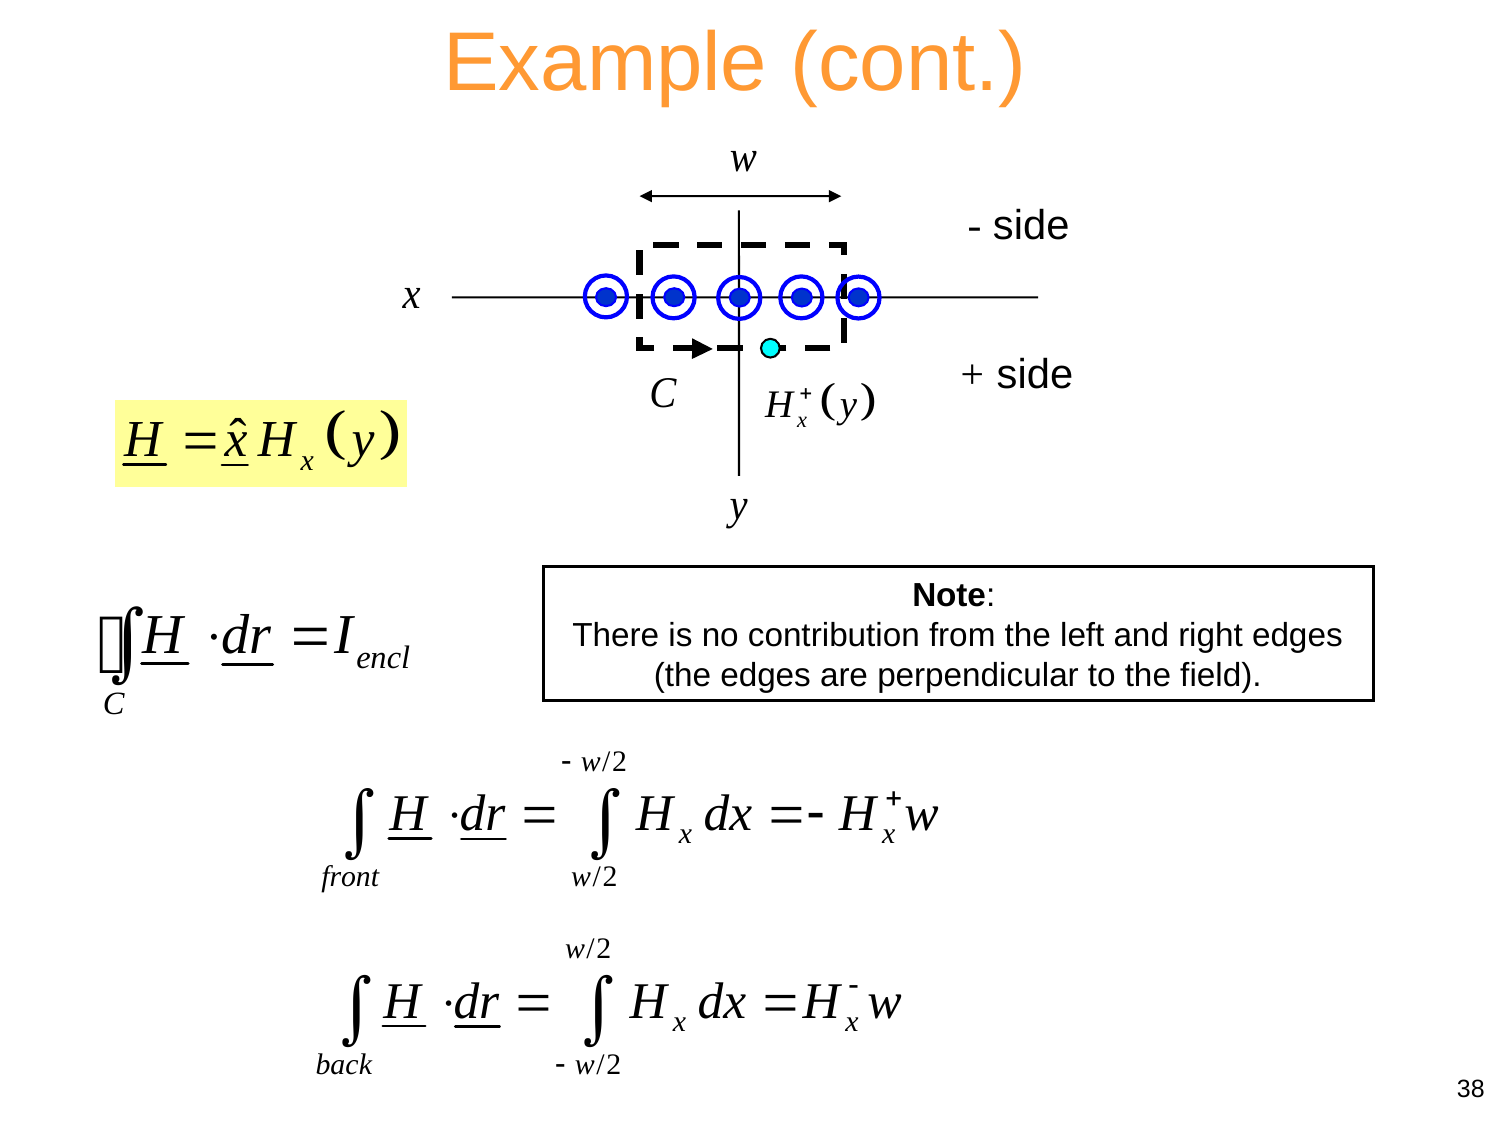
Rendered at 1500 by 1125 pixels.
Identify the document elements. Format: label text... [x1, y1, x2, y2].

text_box Note: There is no contribution from the left and right edges (the edges are perpendicular to the field). [543, 566, 1374, 701]
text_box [307, 735, 948, 904]
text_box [307, 923, 910, 1088]
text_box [393, 142, 1089, 539]
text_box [114, 400, 388, 487]
text_box Example (cont.) [352, 0, 1118, 115]
slide_number 38 [1187, 1050, 1500, 1125]
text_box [88, 587, 423, 729]
